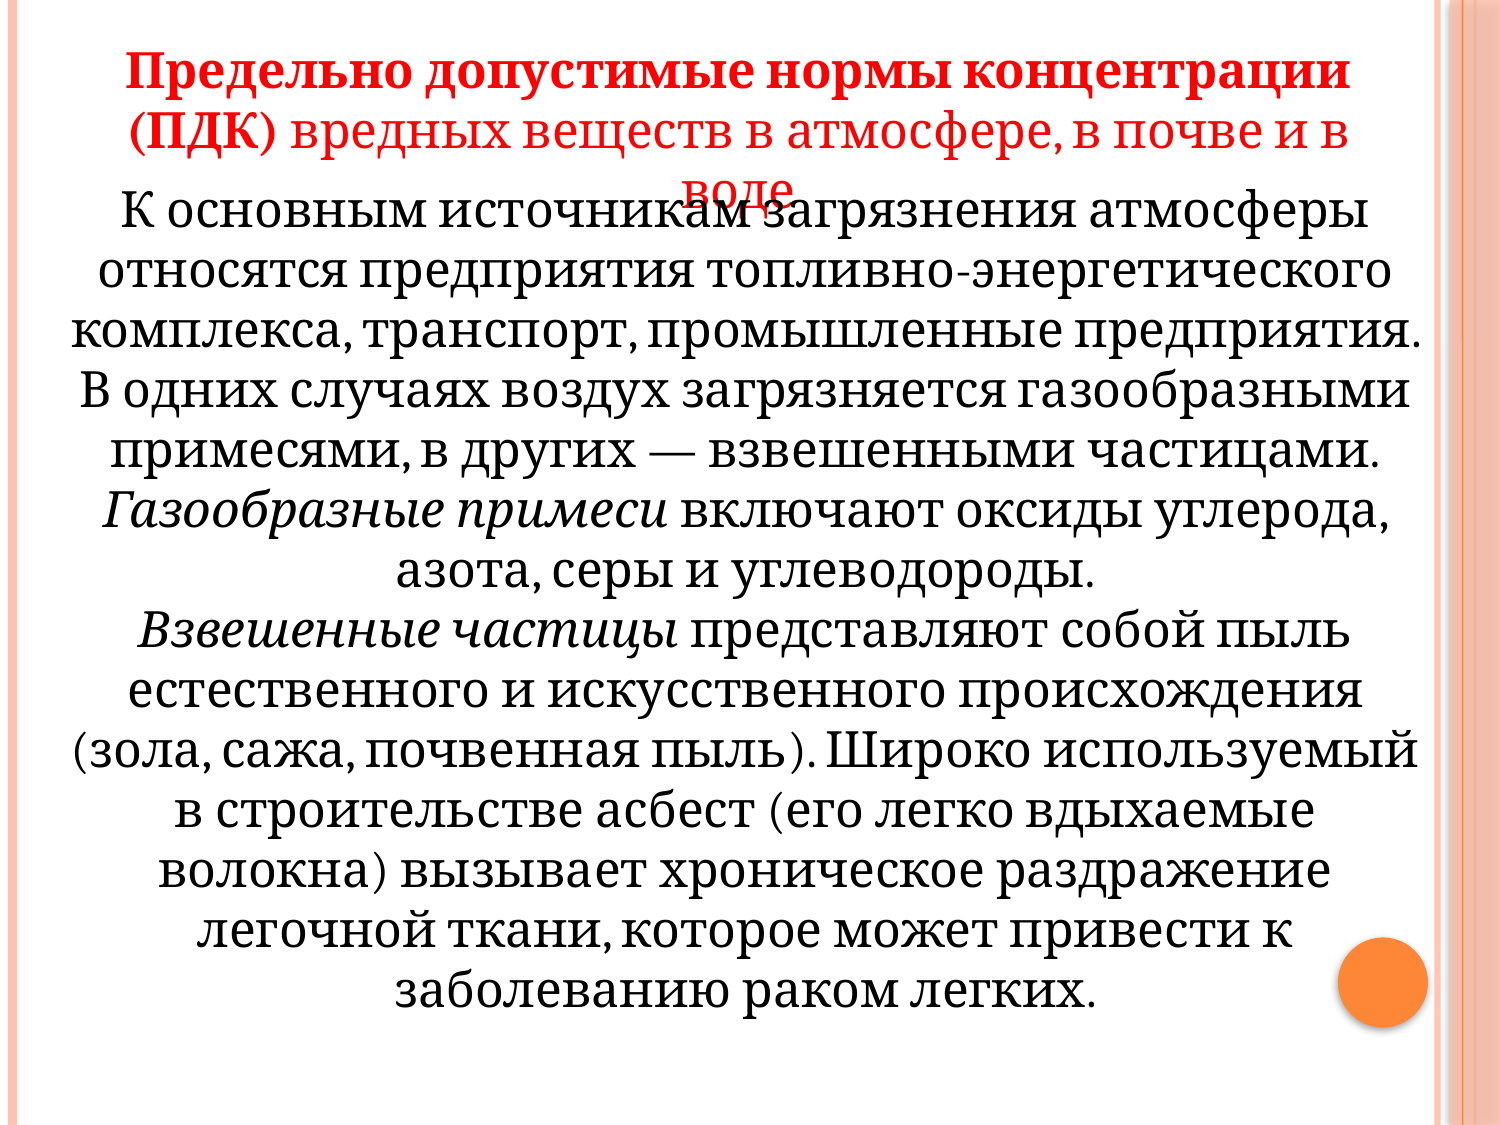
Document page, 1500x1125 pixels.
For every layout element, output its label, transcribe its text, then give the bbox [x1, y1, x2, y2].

text_box К основным источникам загрязнения атмосферы относятся предприятия топливно-энергетического комплекса, транспорт, промышленные предприятия. В одних случаях воздух загрязняется газообразными примесями, в других — взвешенными частицами. Газообразные примеси включают оксиды углерода, азота, серы и углеводороды. Взвешенные частицы представляют собой пыль естественного и искусственного происхождения (зола, сажа, почвенная пыль). Широко используемый в строительстве асбест (его легко вдыхаемые волокна) вызывает хроническое раздражение легочной ткани, которое может привести к заболеванию раком легких. [53, 170, 1438, 1026]
text_box Предельно допустимые нормы концентрации (ПДК) вредных веществ в атмосфере, в почве и в воде [64, 30, 1412, 170]
